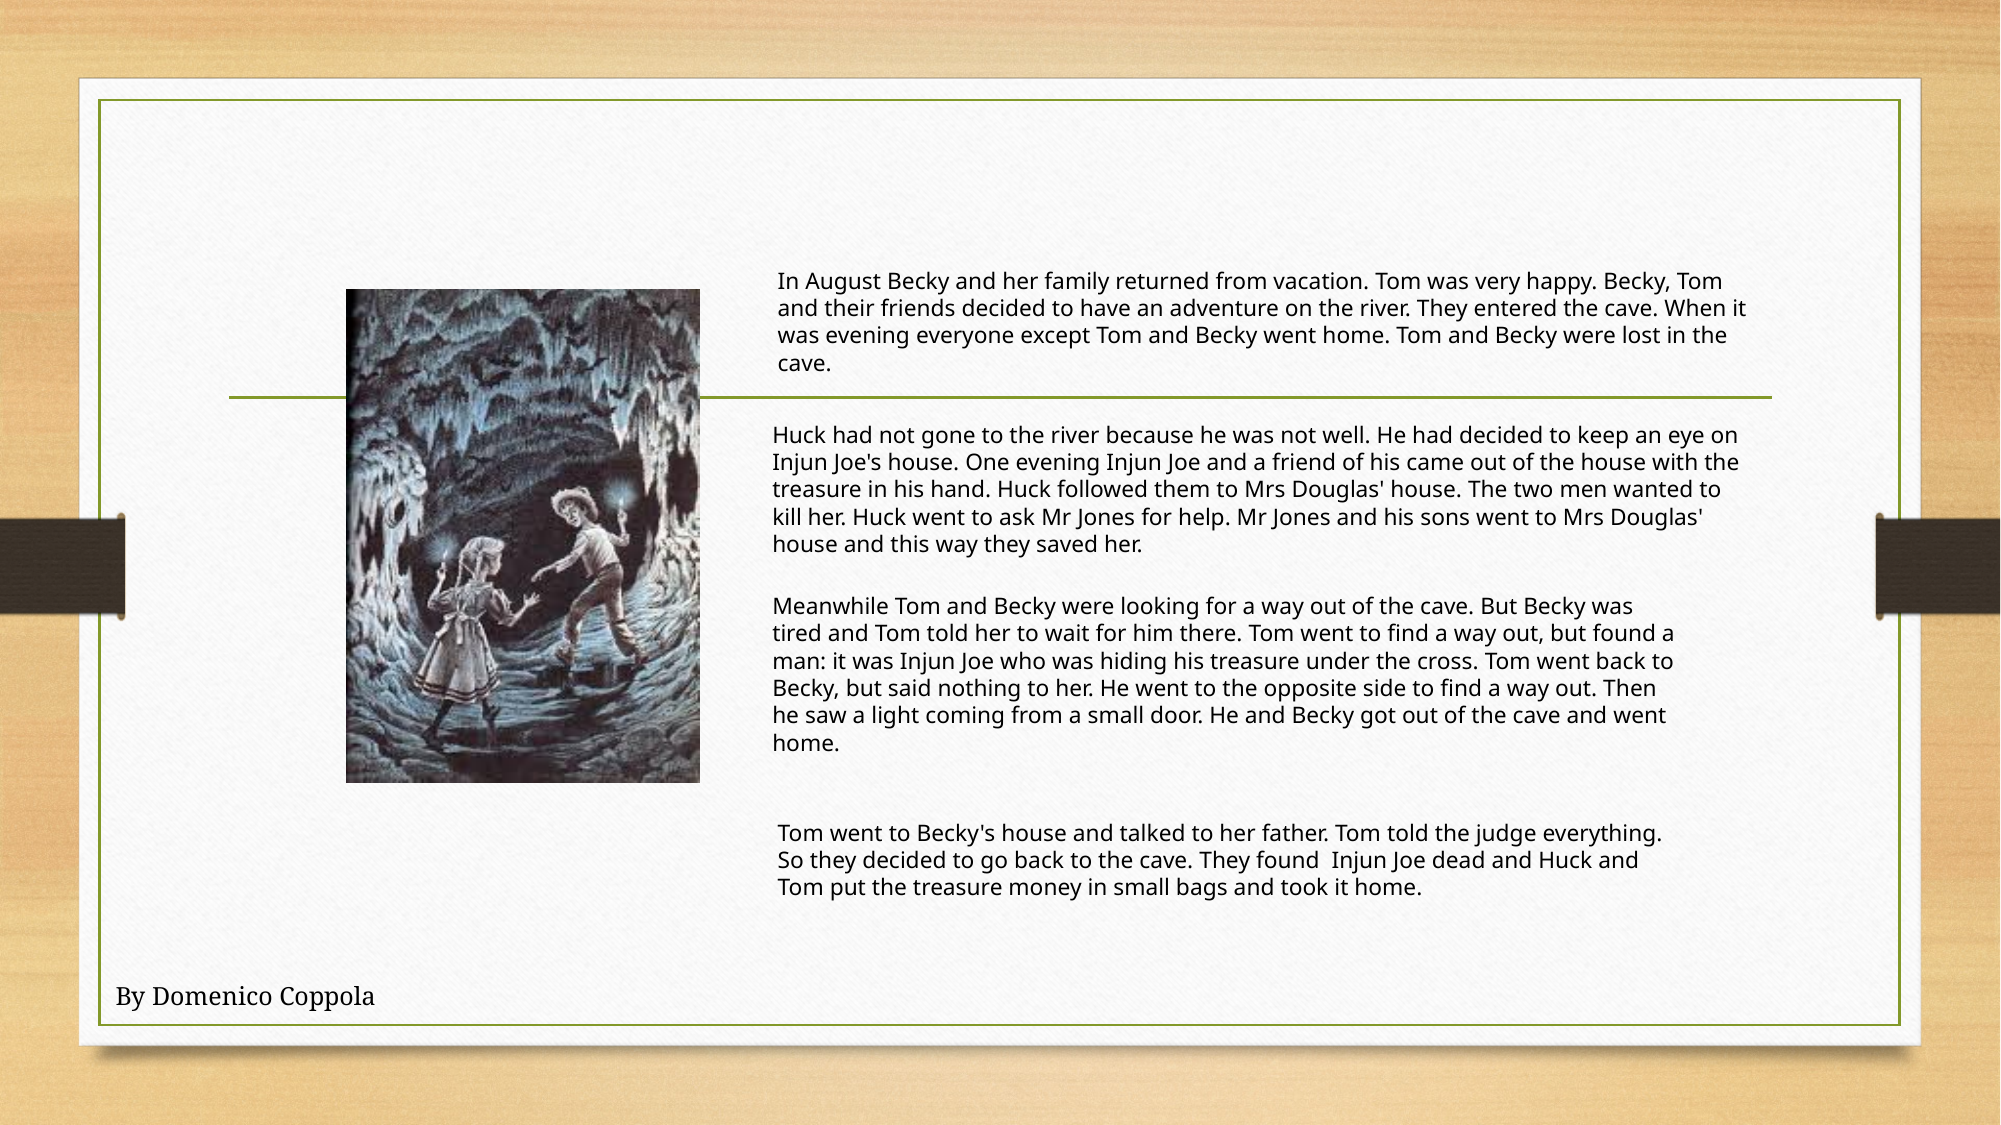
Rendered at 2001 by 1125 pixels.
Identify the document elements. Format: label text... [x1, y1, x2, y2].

text_box Meanwhile Tom and Becky were looking for a way out of the cave. But Becky was tired and Tom told her to wait for him there. Tom went to find a way out, but found a man: it was Injun Joe who was hiding his treasure under the cross. Tom went back to Becky, but said nothing to her. He went to the opposite side to find a way out. Then he saw a light coming from a small door. He and Becky got out of the cave and went home. [758, 585, 1702, 757]
text_box Tom went to Becky's house and talked to her father. Tom told the judge everything. So they decided to go back to the cave. They found Injun Joe dead and Huck and Tom put the treasure money in small bags and took it home. [764, 811, 1697, 941]
picture [0, 0, 2001, 1125]
text_box In August Becky and her family returned from vacation. Tom was very happy. Becky, Tom and their friends decided to have an adventure on the river. They entered the cave. When it was evening everyone except Tom and Becky went home. Tom and Becky were lost in the cave. [764, 218, 1772, 359]
footer By Domenico Coppola [100, 972, 1300, 1019]
text_box Huck had not gone to the river because he was not well. He had decided to keep an eye on Injun Joe's house. One evening Injun Joe and a friend of his came out of the house with the treasure in his hand. Huck followed them to Mrs Douglas' house. The two men wanted to kill her. Huck went to ask Mr Jones for help. Mr Jones and his sons went to Mrs Douglas' house and this way they saved her. [758, 413, 1765, 586]
